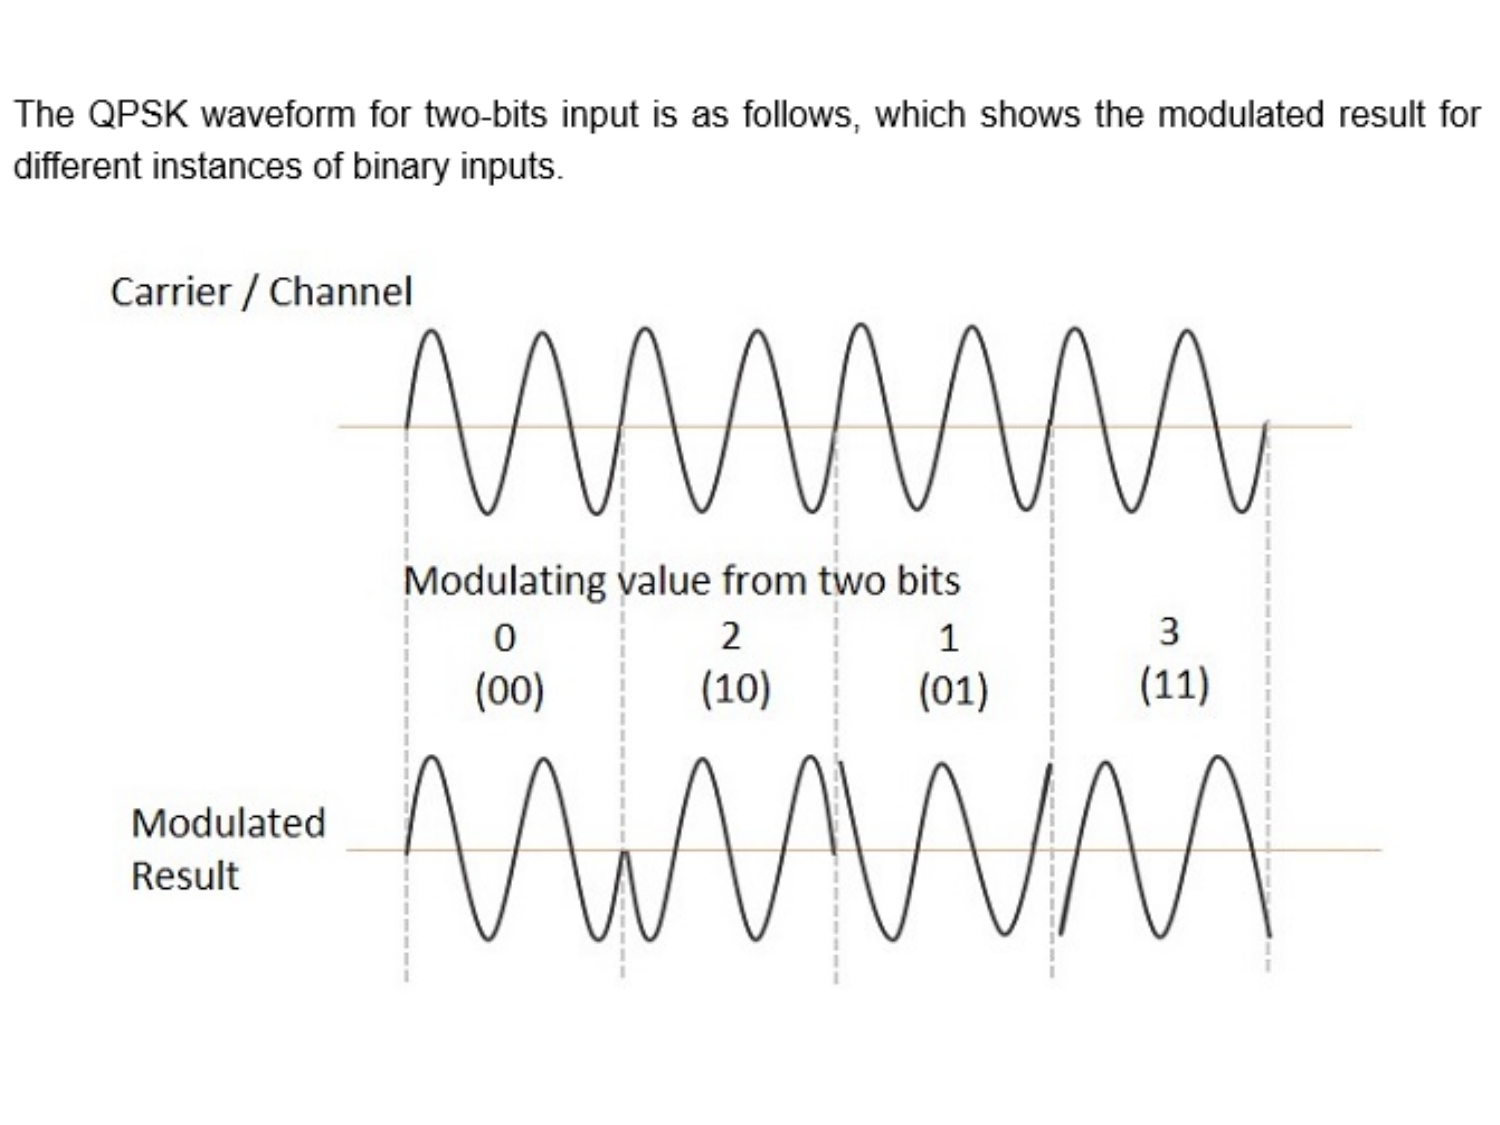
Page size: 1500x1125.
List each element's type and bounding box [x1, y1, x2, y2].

picture [0, 87, 1500, 1051]
